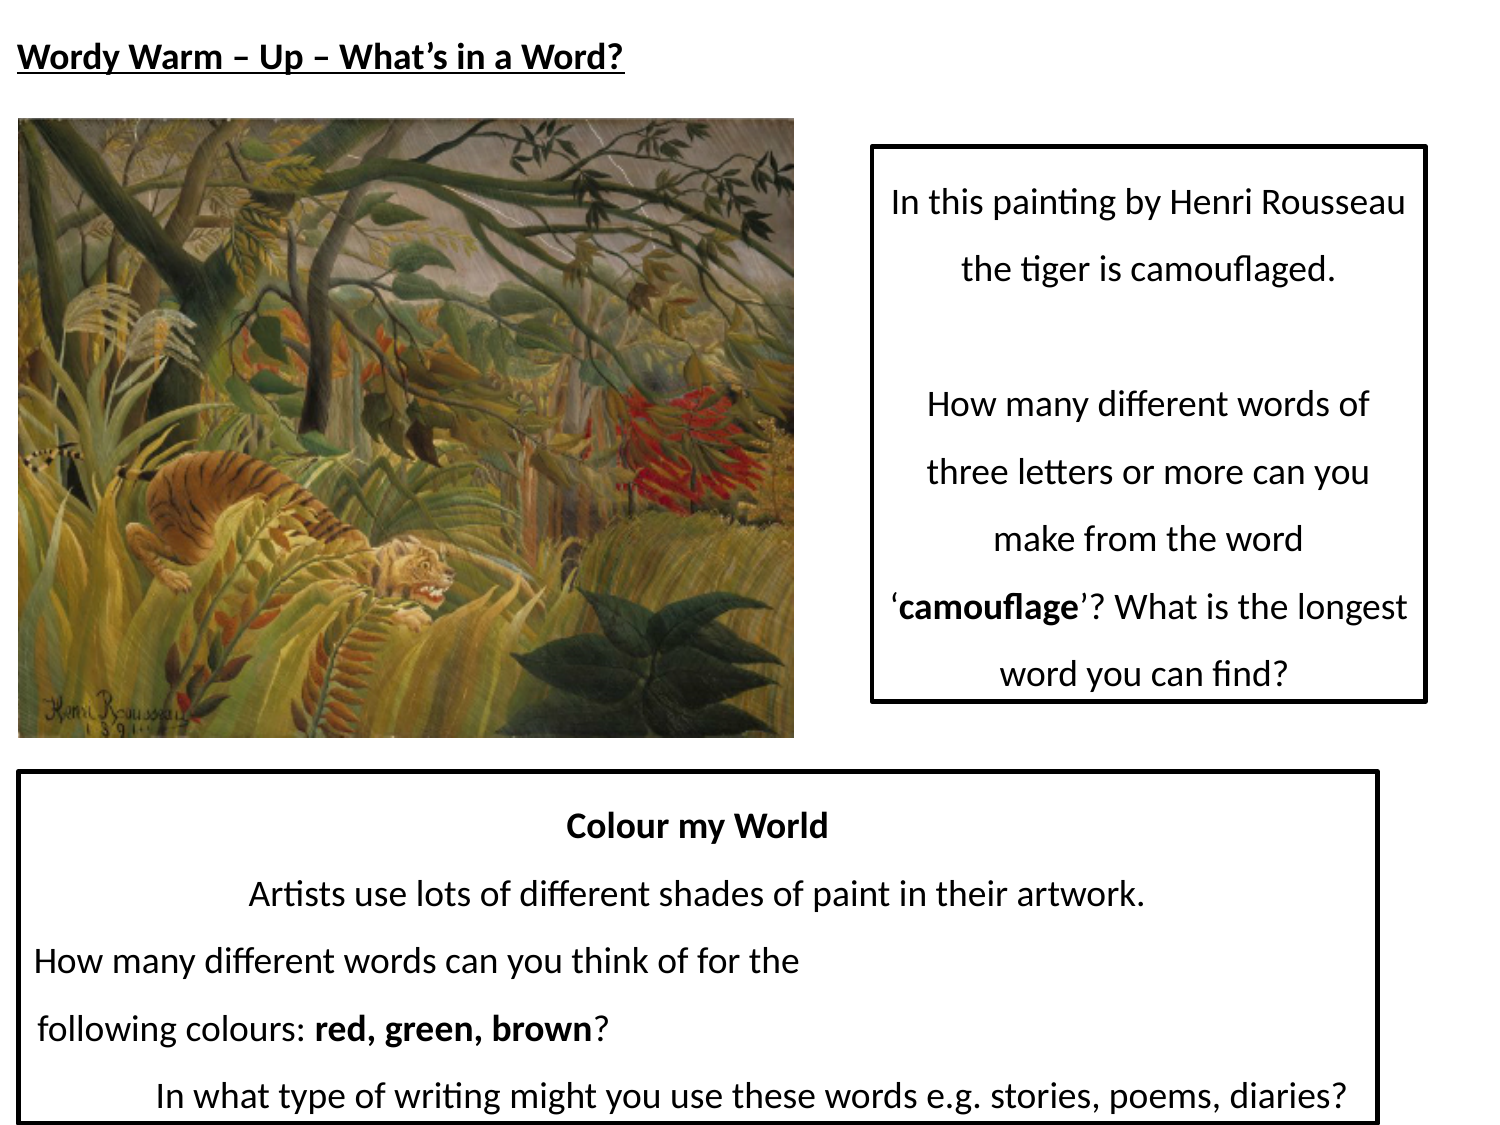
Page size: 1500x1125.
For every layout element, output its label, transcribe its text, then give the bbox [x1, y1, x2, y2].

text_box Wordy Warm – Up – What’s in a Word? [2, 24, 1299, 84]
picture [18, 118, 794, 738]
text_box In this painting by Henri Rousseau the tiger is camouflaged. How many different words of three letters or more can you make from the word ‘camouflage’? What is the longest word you can find? [871, 146, 1426, 702]
text_box Colour my World Artists use lots of different shades of paint in their artwork. How many different words can you think of for the following colours: red, green, brown? In what type of writing might you use these words e.g. stories, poems, diaries? [18, 771, 1378, 1124]
